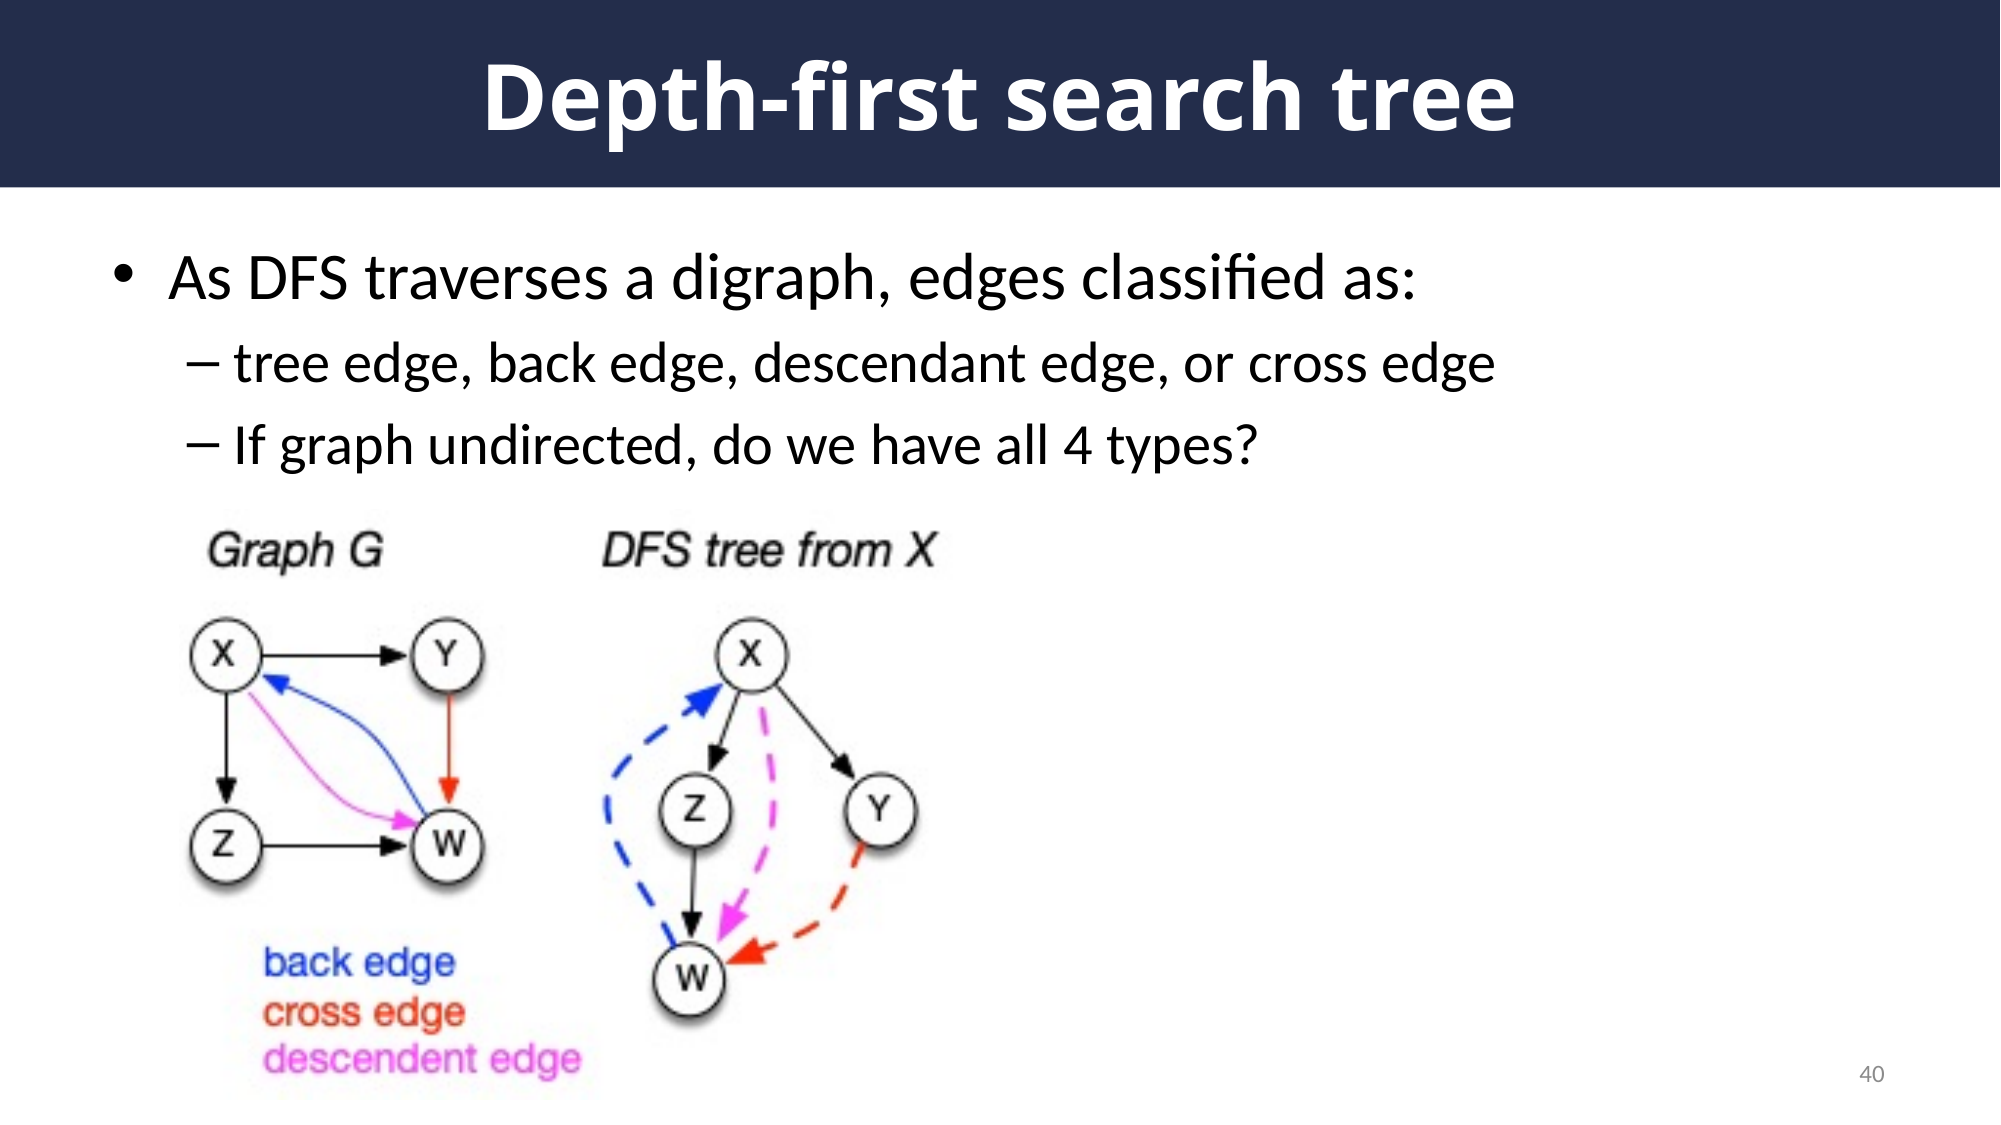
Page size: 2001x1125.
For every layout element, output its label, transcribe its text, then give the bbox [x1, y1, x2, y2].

slide_number 40 [1433, 1042, 1900, 1103]
title Depth-first search tree [99, 24, 1900, 163]
picture [178, 508, 955, 1101]
list As DFS traverses a digraph, edges classified as: tree edge, back edge, descendant edge, or cross edge If graph undirected, do we have all 4 types? [96, 224, 1897, 968]
